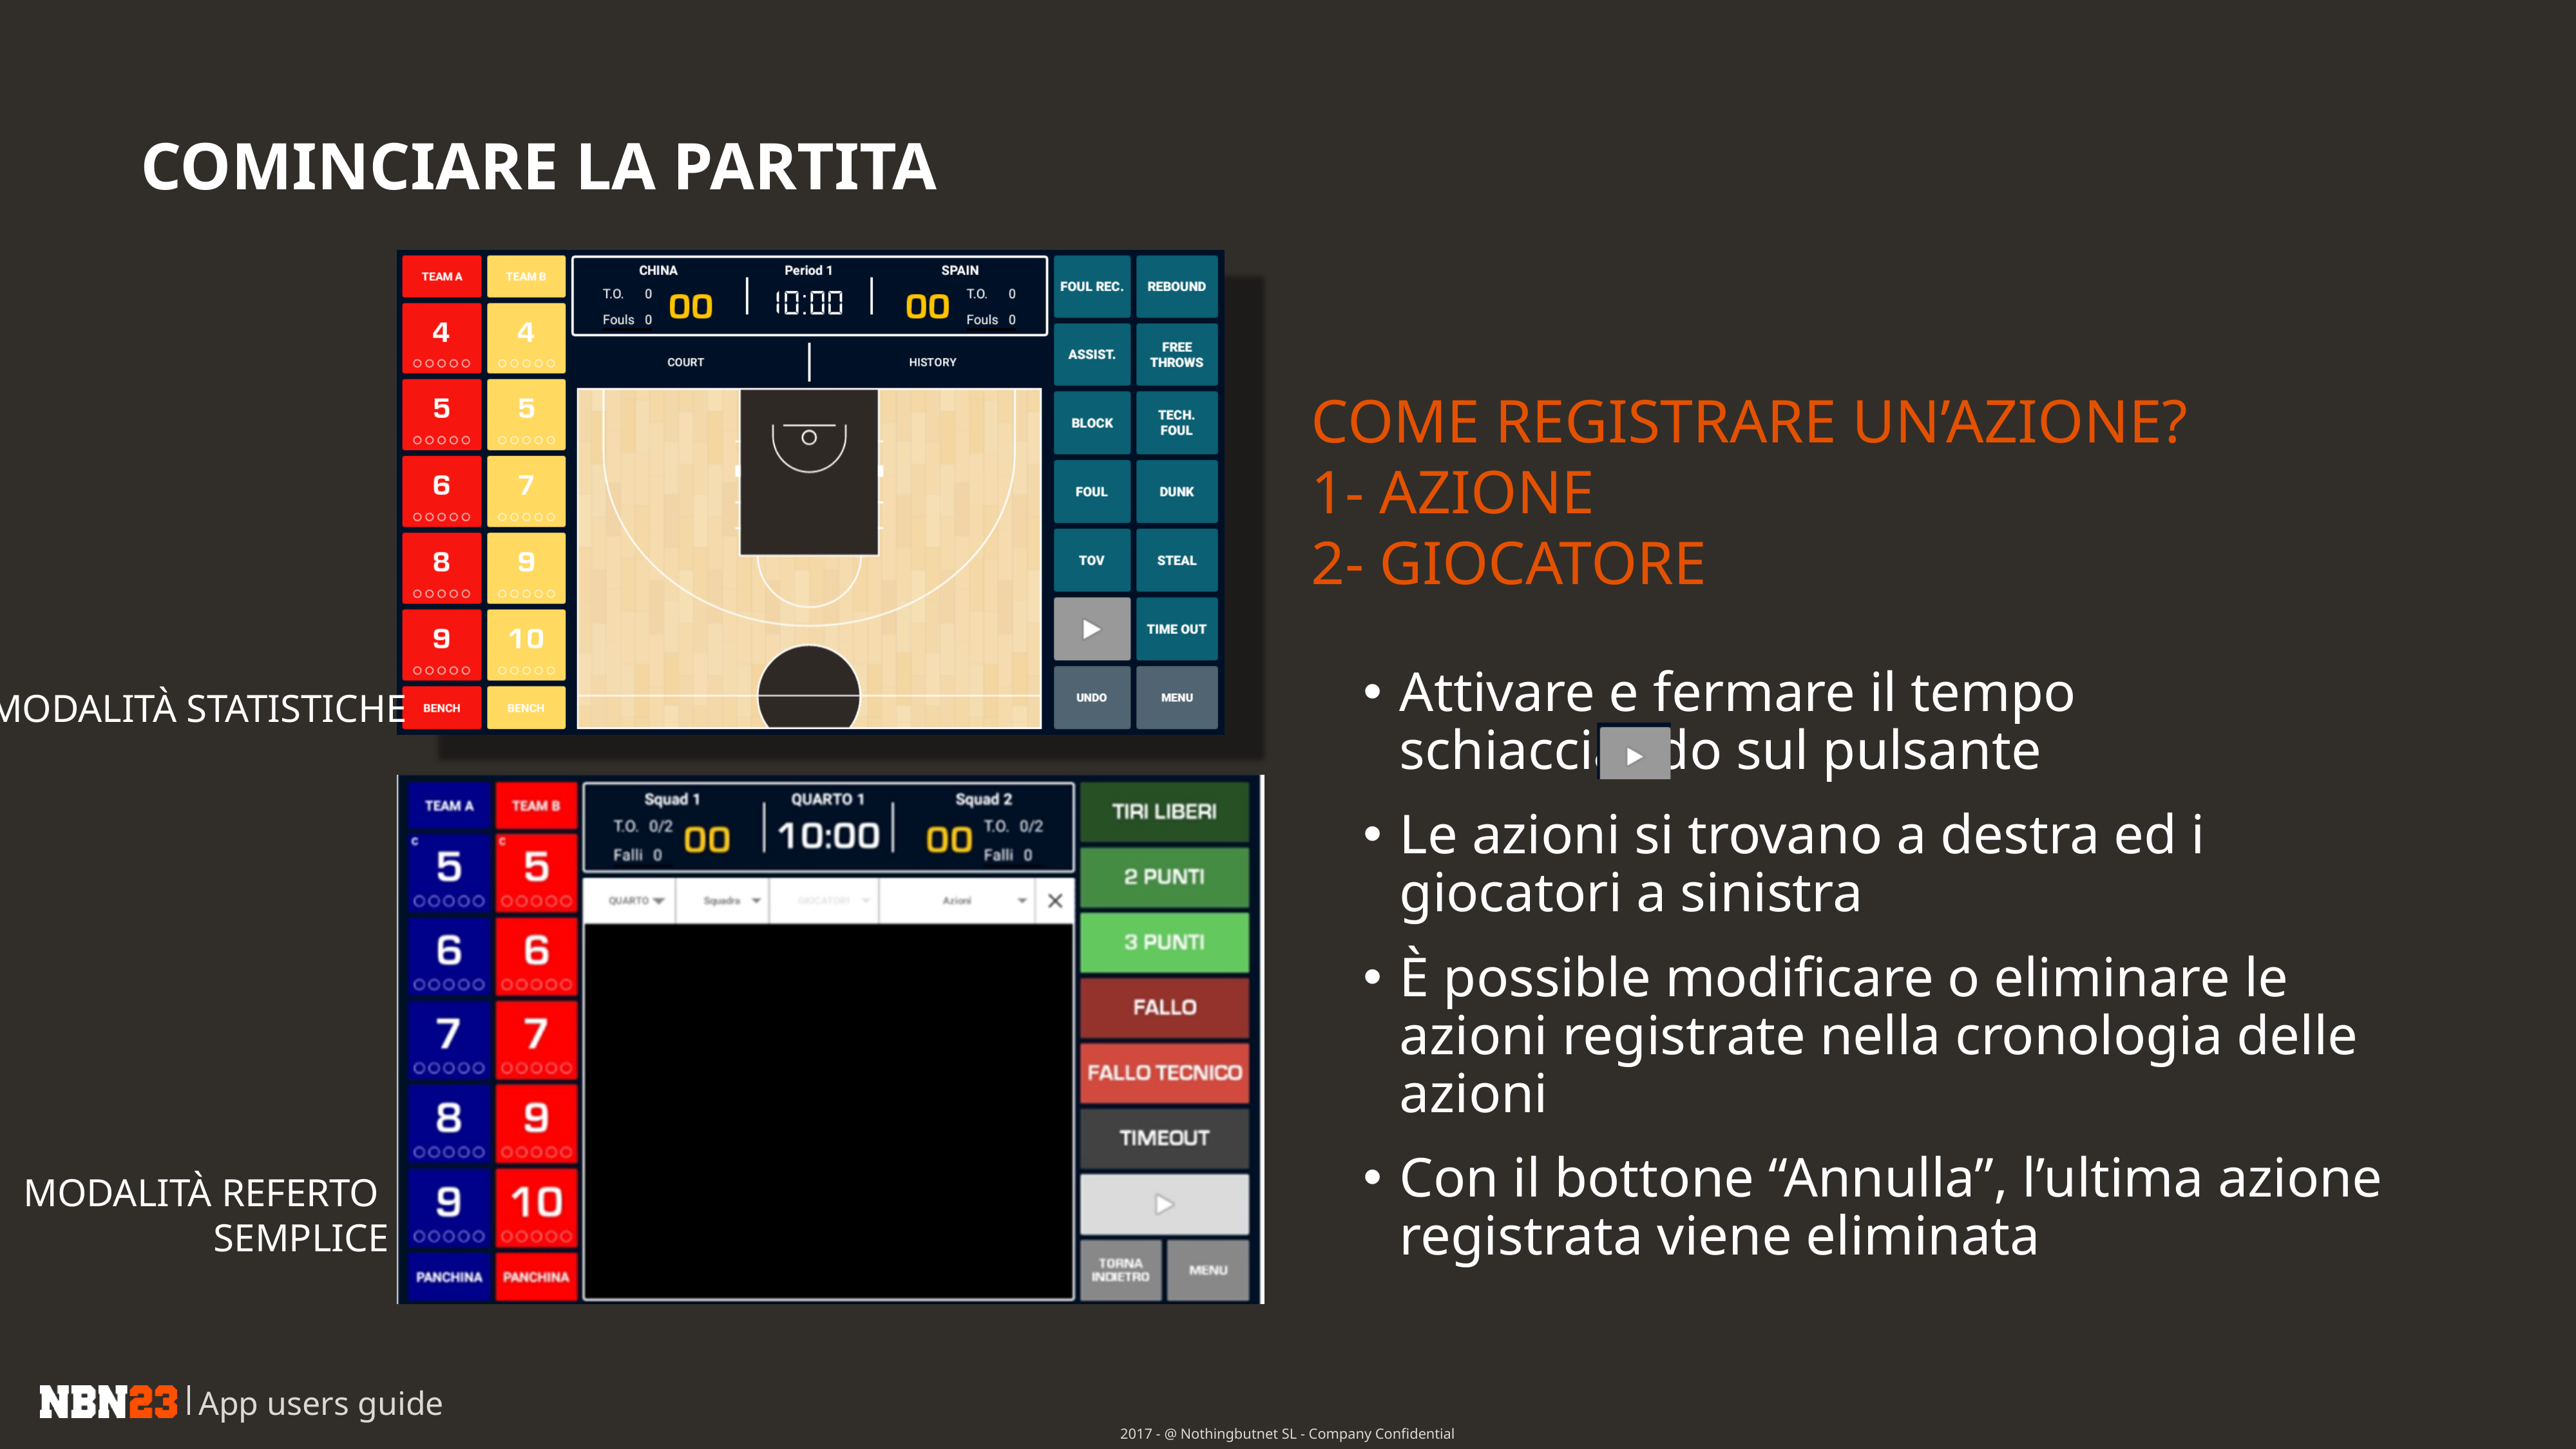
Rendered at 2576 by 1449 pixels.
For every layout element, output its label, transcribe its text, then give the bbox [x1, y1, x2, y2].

text_box MODALITÀ STATISTICHE [0, 679, 397, 735]
picture [40, 1385, 177, 1418]
picture [397, 775, 1264, 1304]
picture [1597, 723, 1671, 779]
text_box Attivare e fermare il tempo schiacciando sul pulsante Le azioni si trovano a destra ed i giocatori a sinistra È possible modificare o eliminare le azioni registrate nella cronologia delle azioni Con il bottone “Annulla”, l’ultima azione registrata viene eliminata [1353, 659, 2399, 1126]
text_box COME REGISTRARE UN’AZIONE? 1- AZIONE 2- GIOCATORE [1301, 379, 2198, 601]
text_box MODALITÀ REFERTO SEMPLICE [14, 1164, 397, 1264]
text_box COMINCIARE LA PARTITA [131, 129, 1001, 251]
picture [397, 250, 1225, 735]
